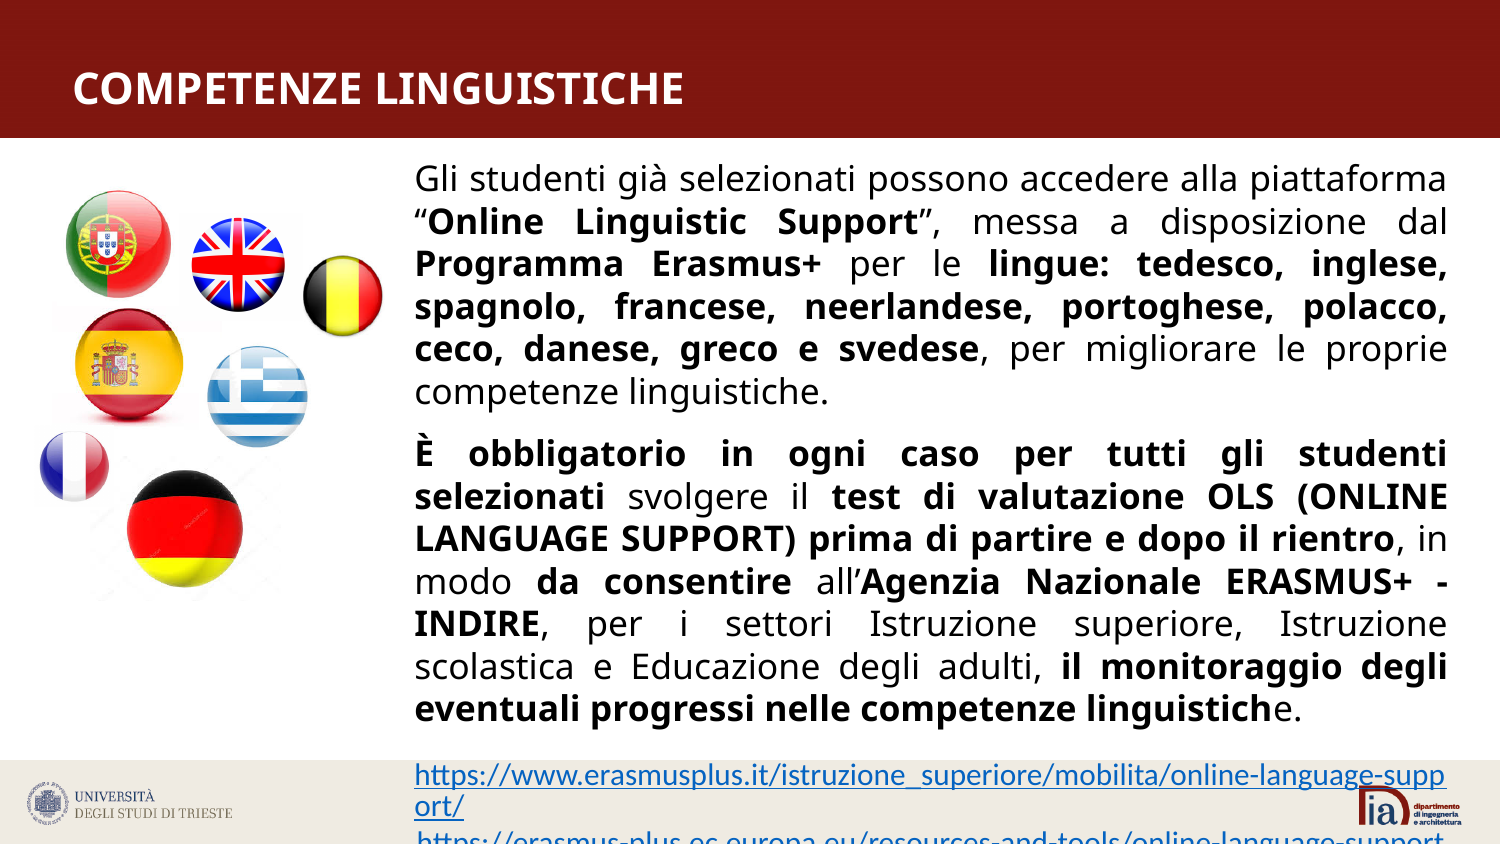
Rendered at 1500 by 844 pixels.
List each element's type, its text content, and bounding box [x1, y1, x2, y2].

text_box Gli studenti già selezionati possono accedere alla piattaforma “Online Linguistic Support”, messa a disposizione dal Programma Erasmus+ per le lingue: tedesco, inglese, spagnolo, francese, neerlandese, portoghese, polacco, ceco, danese, greco e svedese, per migliorare le proprie competenze linguistiche. È obbligatorio in ogni caso per tutti gli studenti selezionati svolgere il test di valutazione OLS (ONLINE LANGUAGE SUPPORT) prima di partire e dopo il rientro, in modo da consentire all’Agenzia Nazionale ERASMUS+ - INDIRE, per i settori Istruzione superiore, Istruzione scolastica e Educazione degli adulti, il monitoraggio degli eventuali progressi nelle competenze linguistiche. https://www.erasmusplus.it/istruzione_superiore/mobilita/online-language-support/ https://erasmus-plus.ec.europa.eu/resources-and-tools/online-language-support [399, 148, 1464, 837]
picture [0, 0, 1500, 844]
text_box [34, 182, 385, 601]
